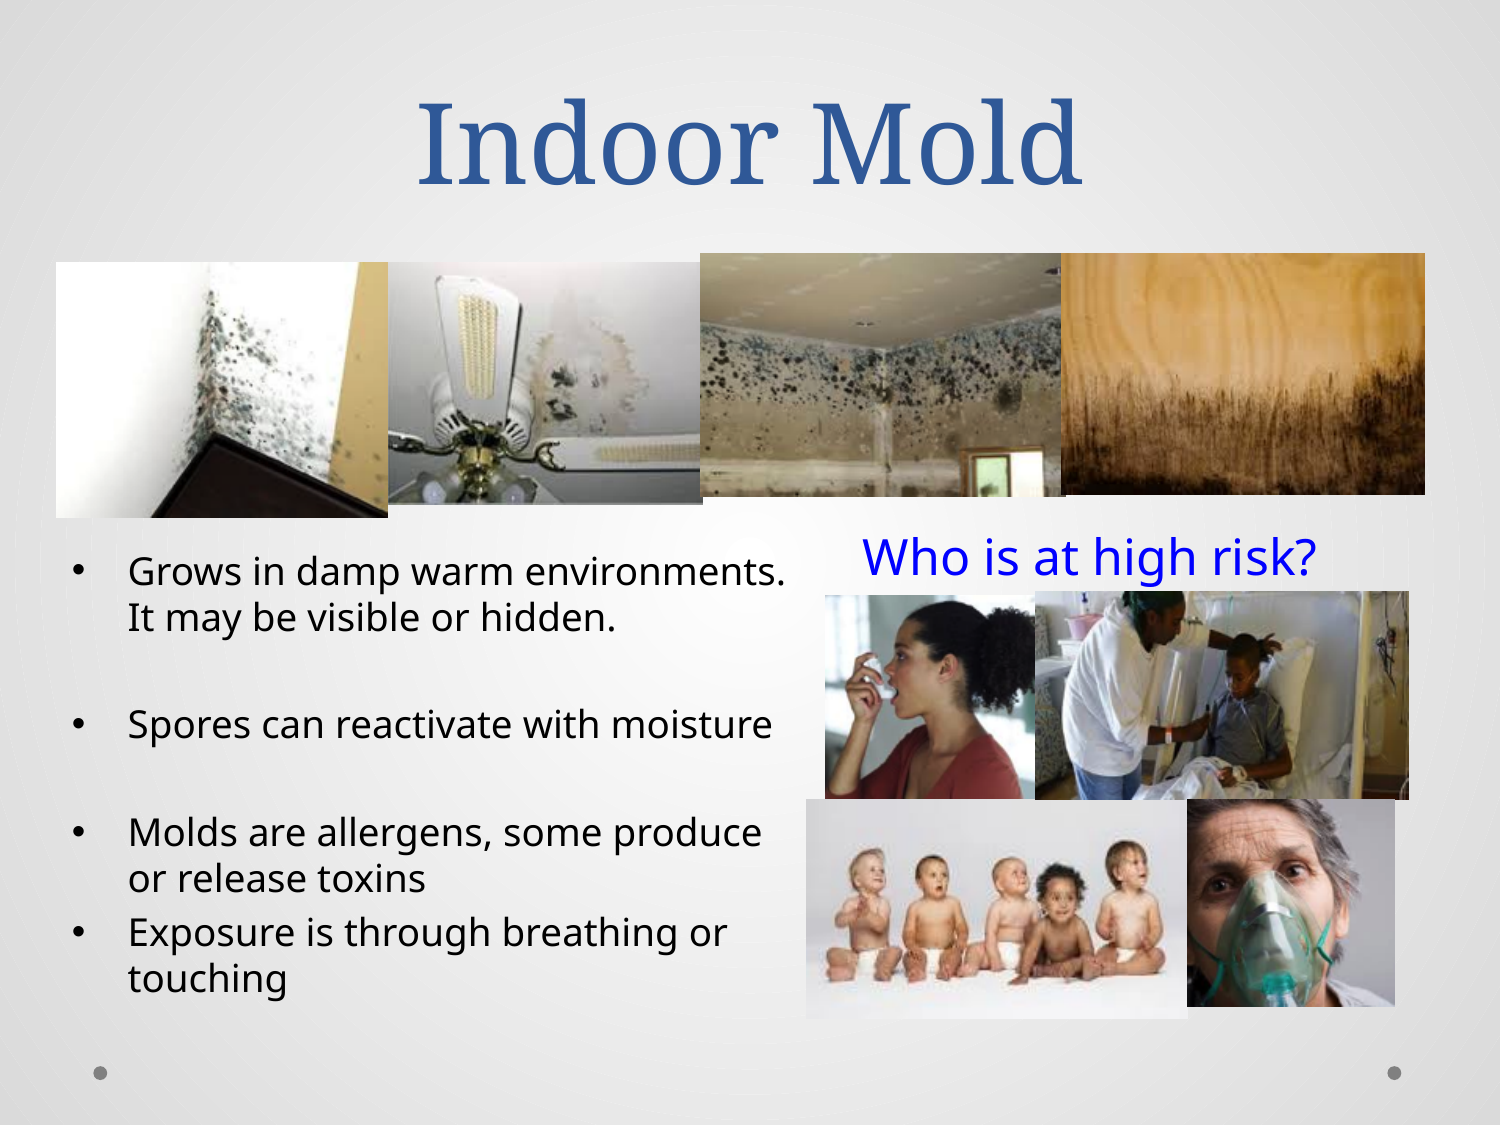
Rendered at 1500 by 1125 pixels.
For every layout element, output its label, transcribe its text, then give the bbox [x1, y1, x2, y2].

picture [806, 591, 1409, 1020]
title Indoor Mold [75, 33, 1425, 215]
picture [56, 253, 1426, 518]
text_box Who is at high risk? [847, 517, 1478, 618]
text_box Grows in damp warm environments. It may be visible or hidden. Spores can reactivate with moisture Molds are allergens, some produce or release toxins Exposure is through breathing or touching [56, 505, 807, 1042]
